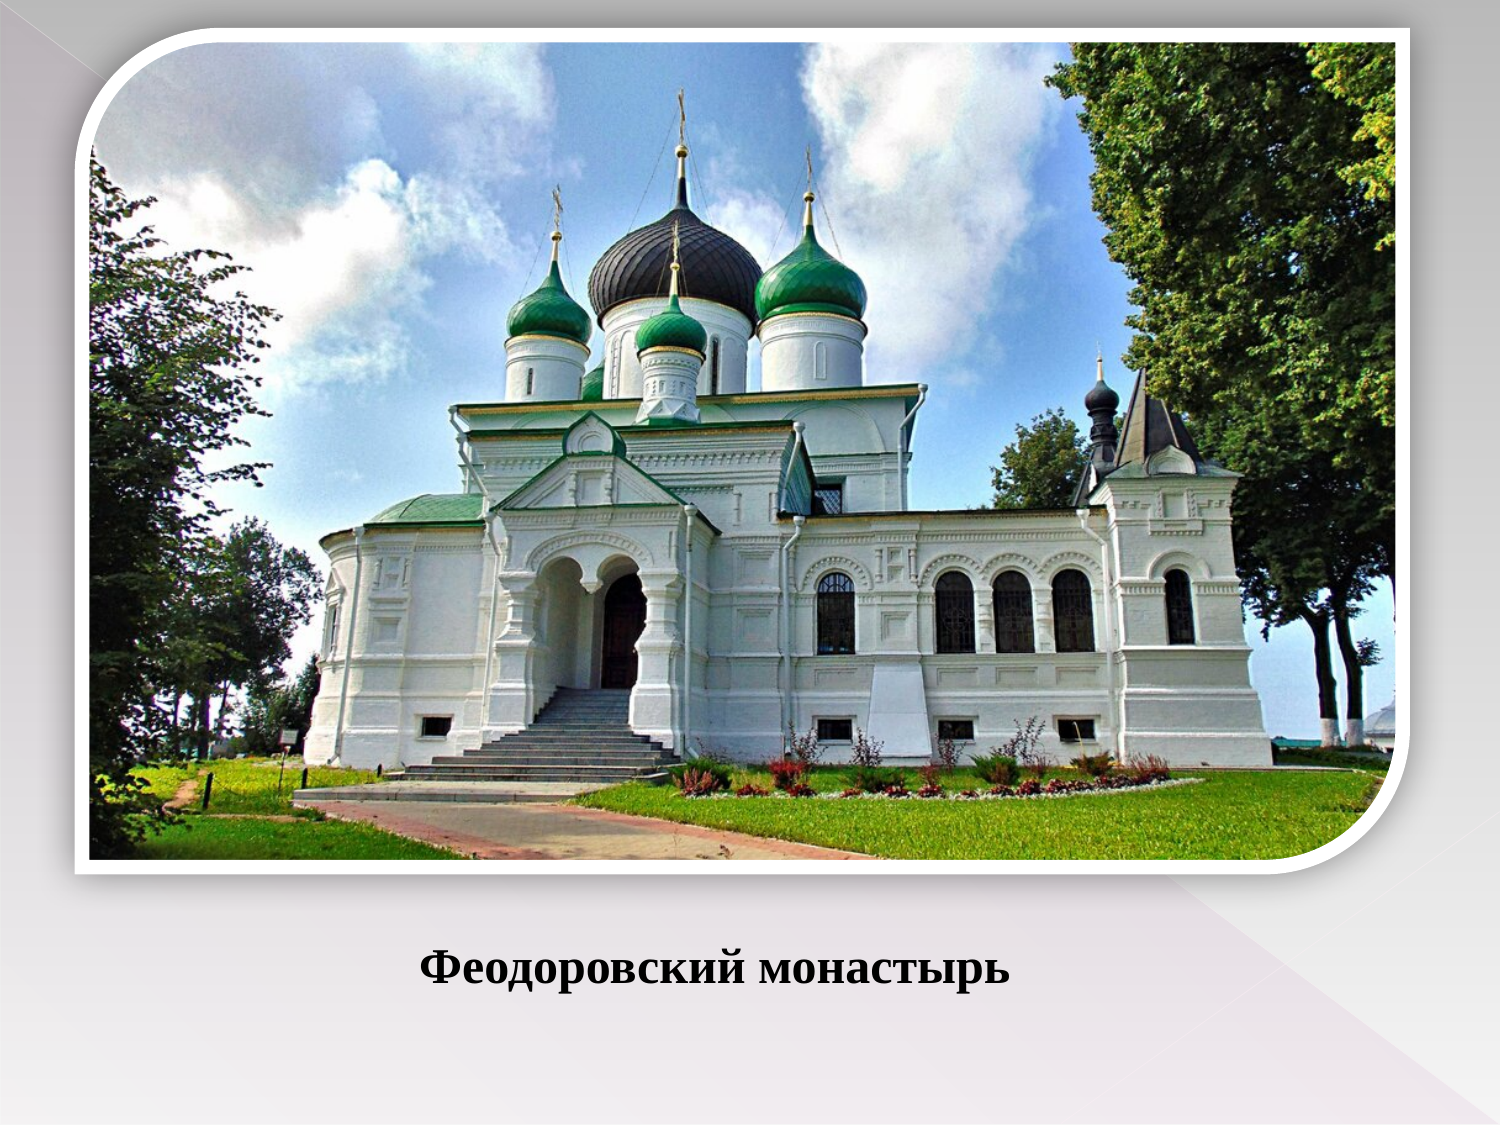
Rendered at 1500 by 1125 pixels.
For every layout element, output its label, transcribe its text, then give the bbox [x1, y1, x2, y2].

picture [81, 34, 1403, 868]
text_box Феодоровский монастырь [93, 925, 1336, 1001]
